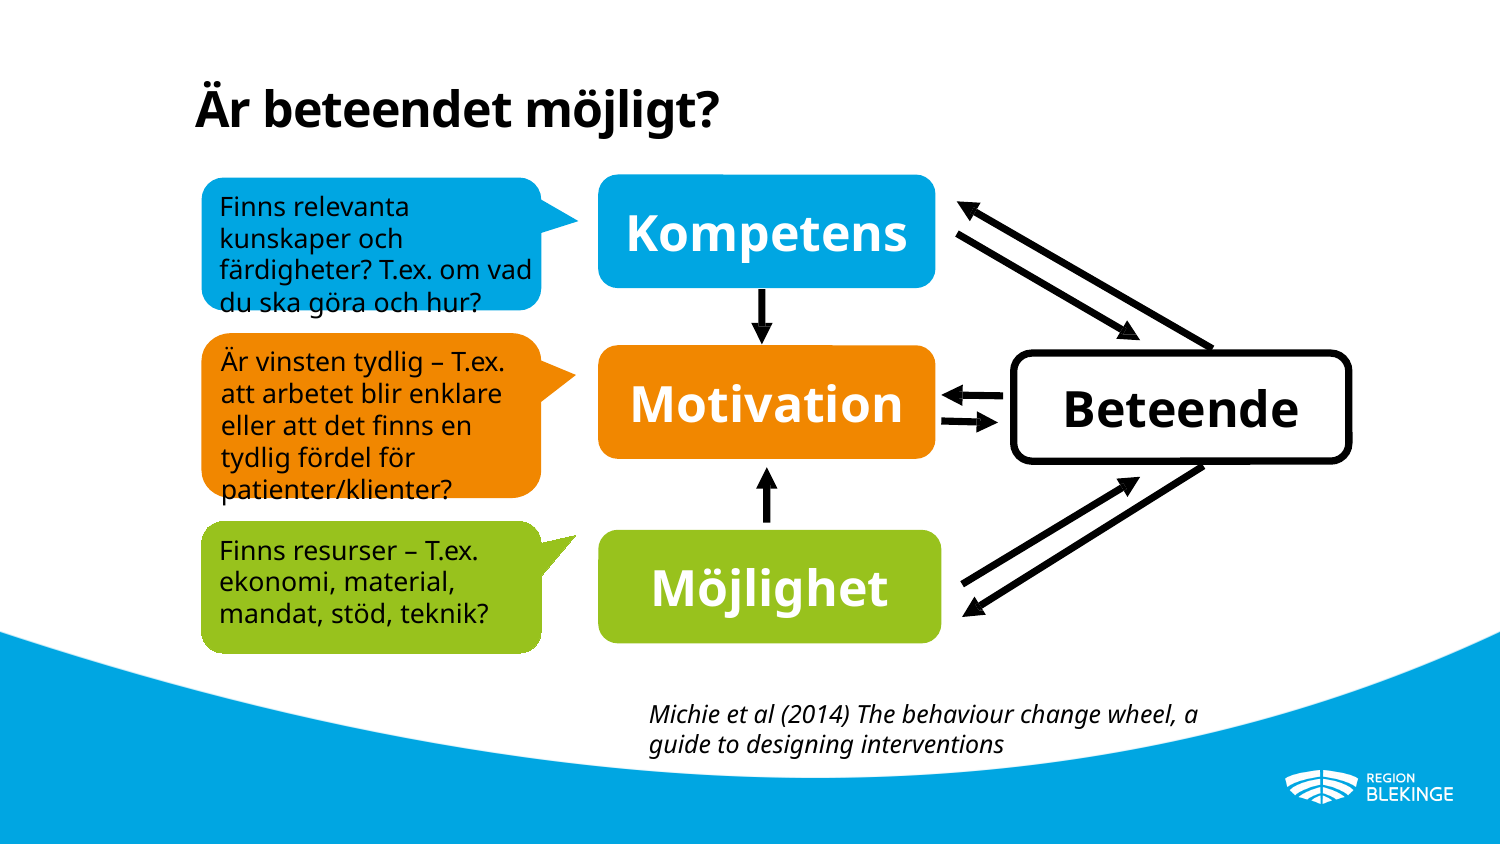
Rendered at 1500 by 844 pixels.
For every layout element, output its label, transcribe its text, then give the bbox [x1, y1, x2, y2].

picture [1324, 780, 1352, 793]
picture [1445, 788, 1452, 799]
picture [1368, 788, 1374, 800]
text_box [941, 411, 999, 433]
text_box [960, 476, 1141, 588]
text_box Beteende [1012, 352, 1350, 463]
text_box Motivation [598, 345, 936, 459]
text_box Möjlighet [598, 529, 942, 644]
text_box [941, 384, 1004, 406]
picture [0, 0, 1500, 777]
text_box [962, 463, 1206, 618]
picture [1301, 788, 1320, 798]
picture [1286, 771, 1320, 785]
text_box Michie et al (2014) The behaviour change wheel, a guide to designing interventions [647, 697, 1241, 759]
text_box [751, 289, 773, 345]
picture [1423, 788, 1427, 800]
text_box Kompetens [598, 174, 936, 289]
text_box Är beteendet möjligt? [193, 76, 1032, 138]
text_box Finns resurser – T.ex. ekonomi, material, mandat, stöd, teknik? [201, 521, 576, 654]
text_box [956, 201, 1215, 352]
text_box Finns relevanta kunskaper och färdigheter? T.ex. om vad du ska göra och hur? [201, 177, 579, 311]
picture [1323, 788, 1343, 799]
picture [1291, 780, 1320, 794]
text_box [756, 467, 778, 523]
text_box [955, 230, 1141, 341]
text_box Är vinsten tydlig – T.ex. att arbetet blir enklare eller att det finns en tydlig fördel för patienter/klienter? [201, 333, 576, 499]
picture [1324, 771, 1357, 786]
picture [1390, 788, 1397, 799]
